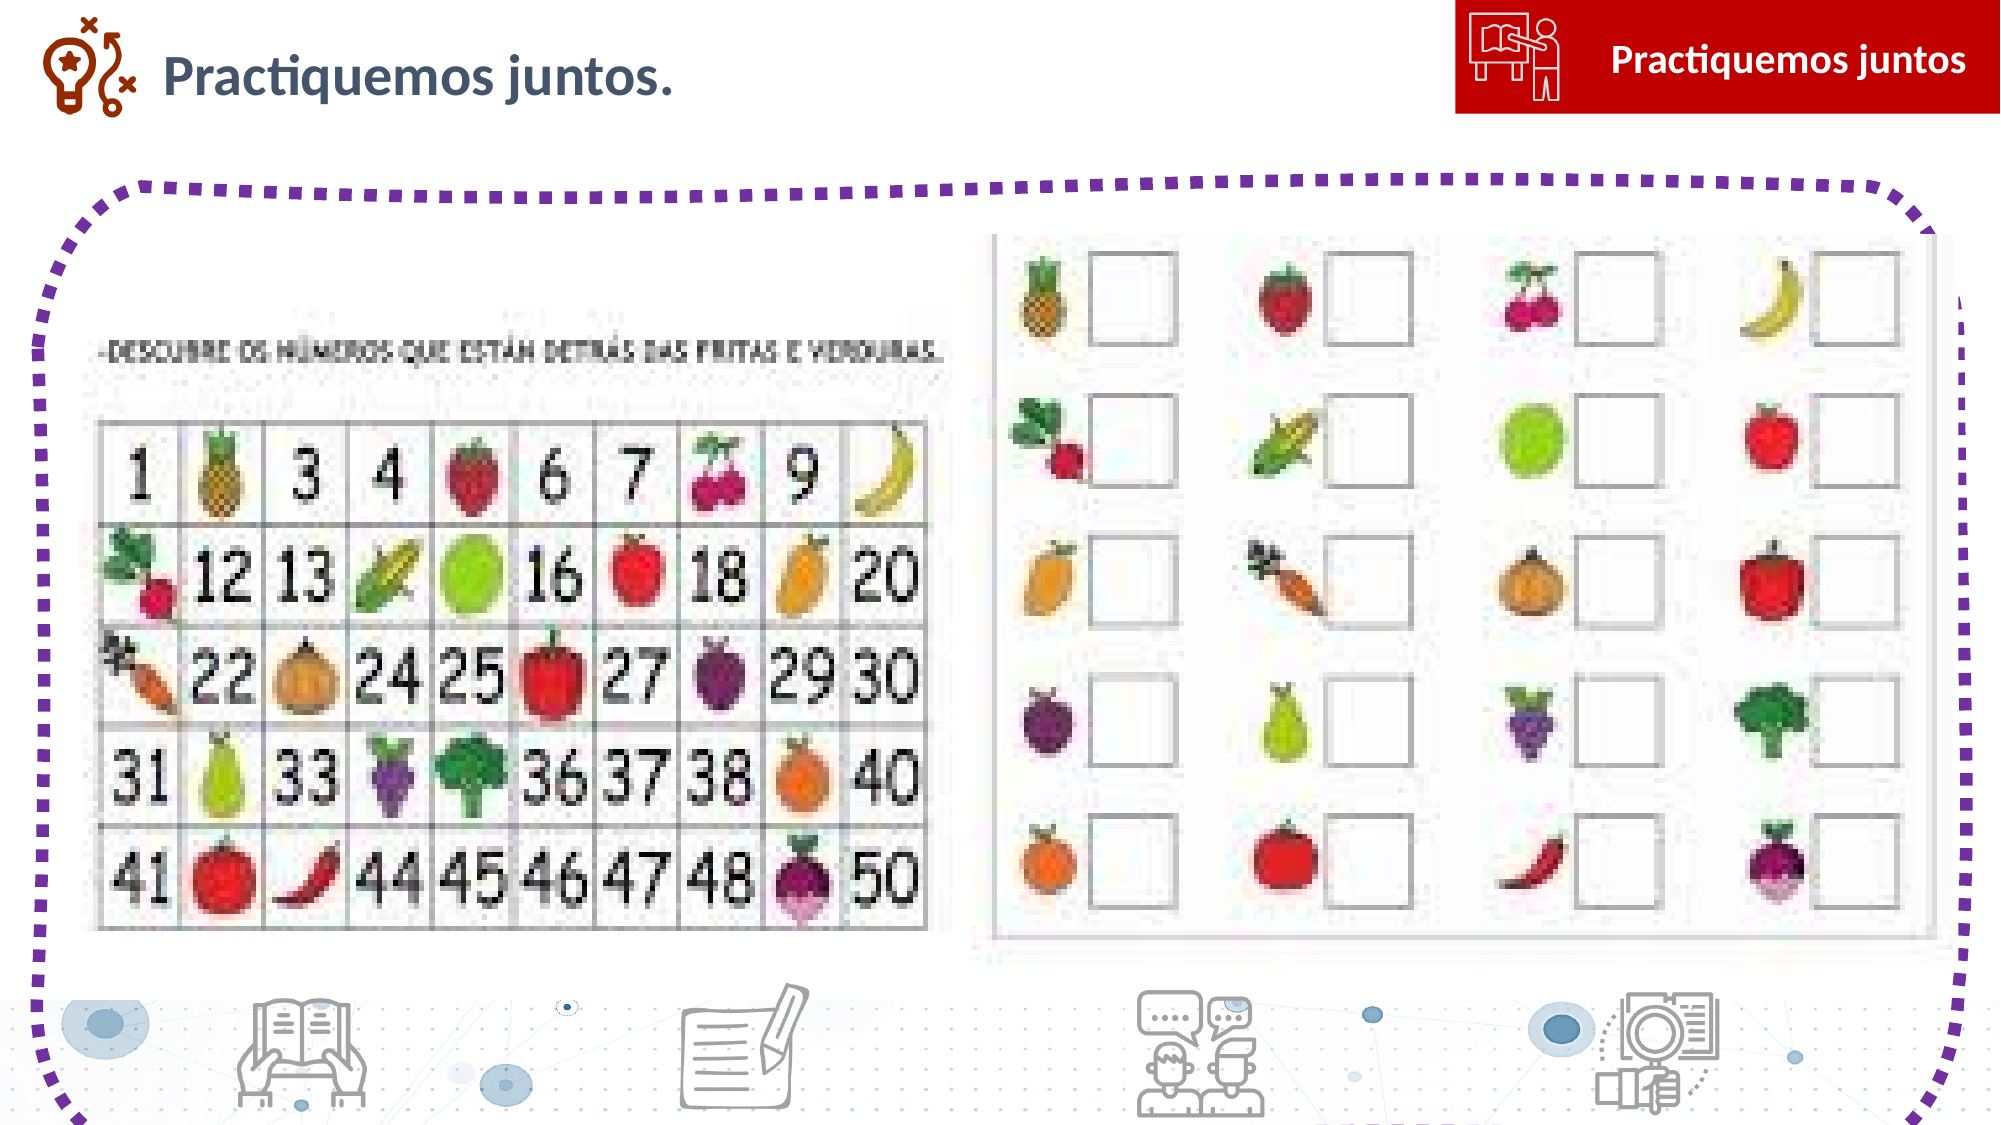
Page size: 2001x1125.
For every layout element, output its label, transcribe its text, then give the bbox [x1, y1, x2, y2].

text_box [35, 178, 1968, 1000]
text_box Practiquemos juntos [1454, 0, 2000, 115]
picture [1455, 0, 1576, 114]
picture [971, 234, 1959, 971]
picture [0, 981, 2000, 1125]
picture [37, 15, 142, 120]
text_box Practiquemos juntos. [148, 30, 1375, 115]
picture [78, 308, 953, 934]
